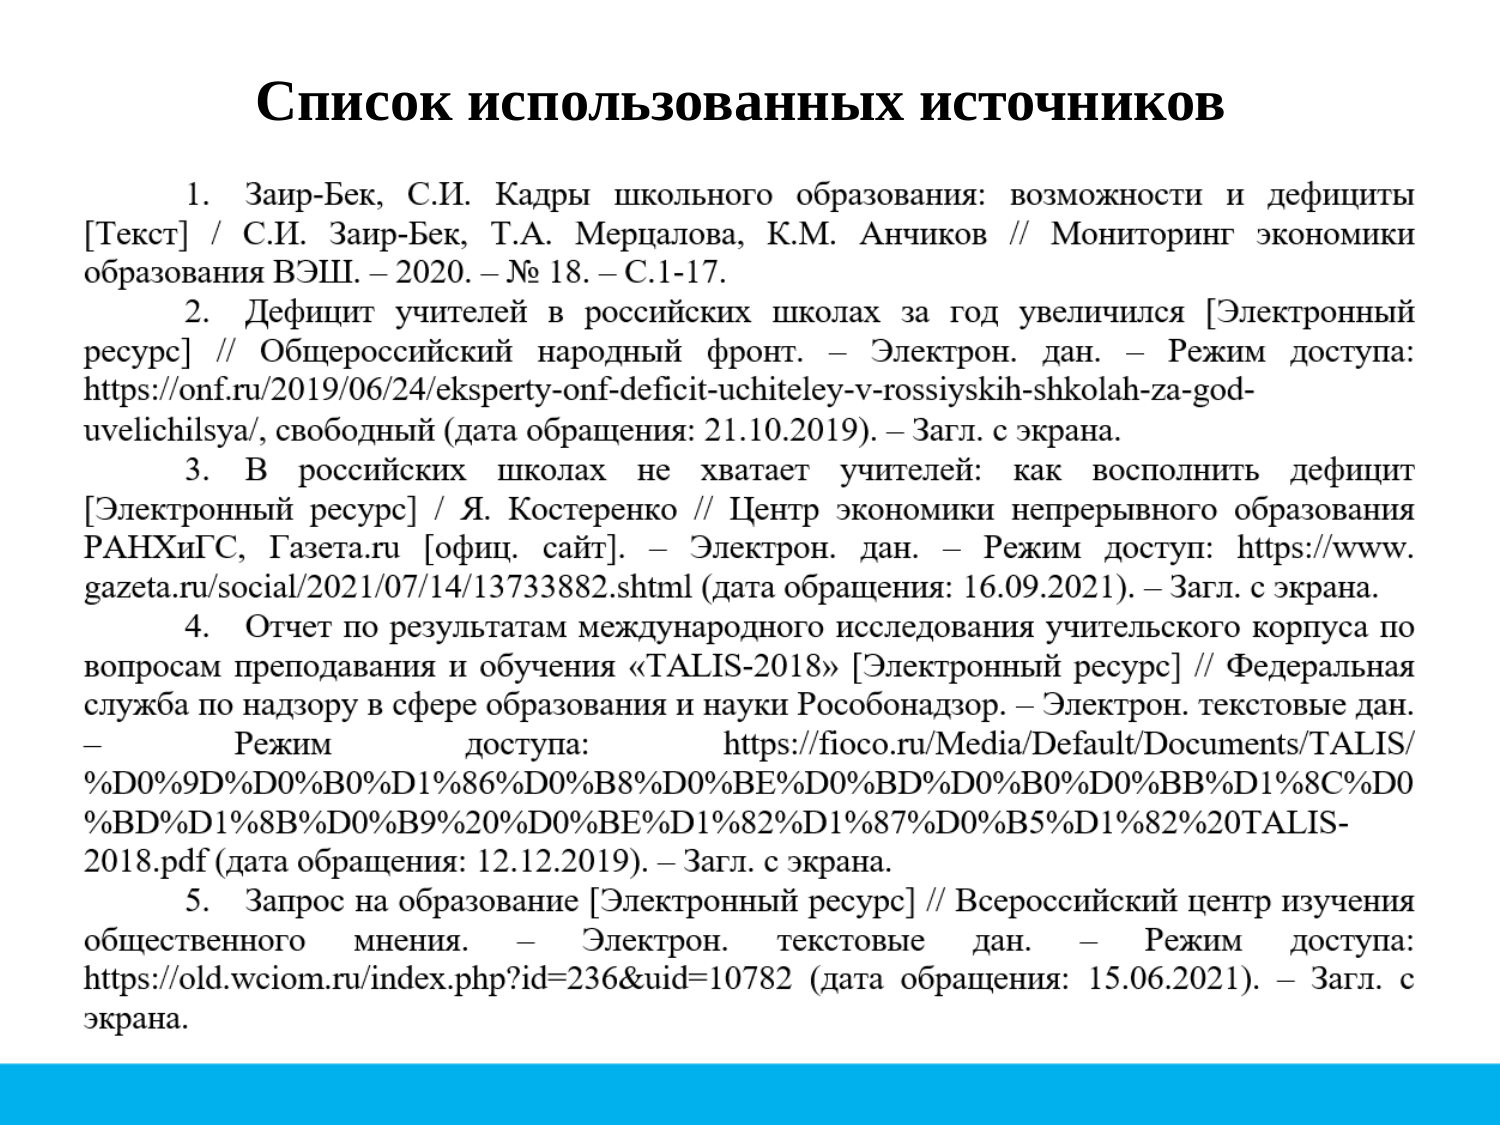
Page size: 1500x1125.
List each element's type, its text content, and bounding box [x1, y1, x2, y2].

text_box Список использованных источников [244, 54, 1411, 139]
picture [0, 0, 1500, 1064]
text_box [27, 52, 244, 317]
